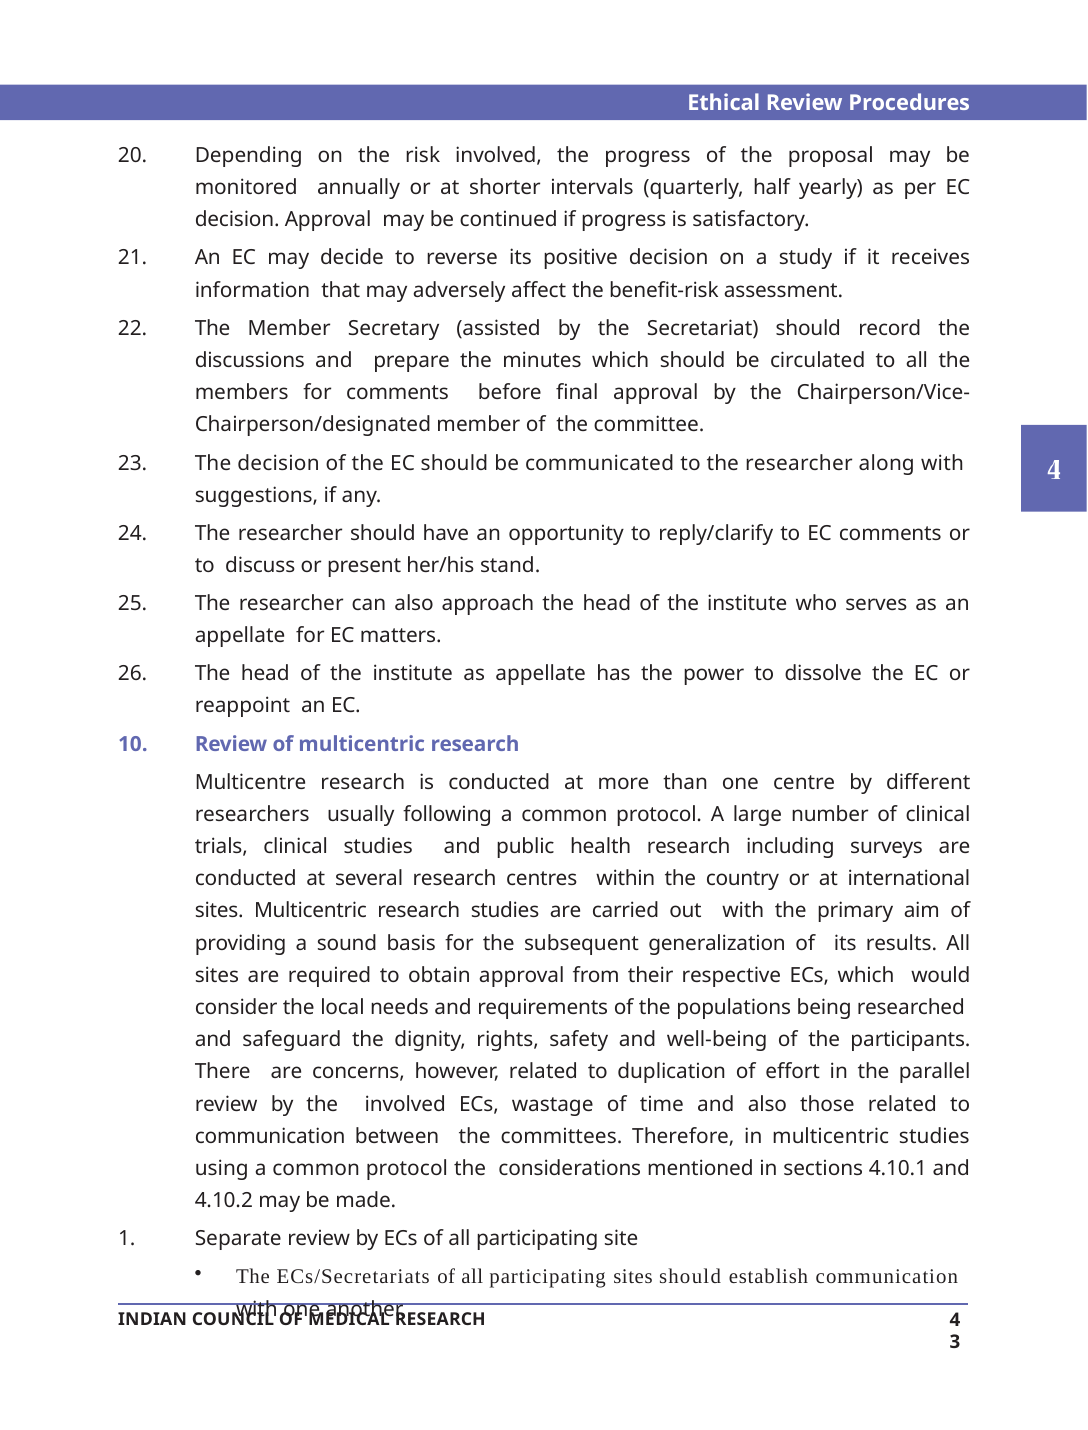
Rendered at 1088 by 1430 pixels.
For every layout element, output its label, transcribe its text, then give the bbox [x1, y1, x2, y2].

text_box [0, 84, 1087, 121]
text_box 43 [947, 1321, 971, 1353]
text_box Ethical Review Procedures Depending on the risk involved, the progress of the proposal may be monitored annually or at shorter intervals (quarterly, half yearly) as per EC decision. Approval may be continued if progress is satisfactory. An EC may decide to reverse its positive decision on a study if it receives information that may adversely affect the benefit-risk assessment. The Member Secretary (assisted by the Secretariat) should record the discussions and prepare the minutes which should be circulated to all the members for comments before final approval by the Chairperson/Vice-Chairperson/designated member of the committee. The decision of the EC should be communicated to the researcher along with suggestions, if any. The researcher should have an opportunity to reply/clarify to EC comments or to discuss or present her/his stand. The researcher can also approach the head of the institute who serves as an appellate for EC matters. The head of the institute as appellate has the power to dissolve the EC or reappoint an EC. Review of multicentric research Multicentre research is conducted at more than one centre by different researchers usually following a common protocol. A large number of clinical trials, clinical studies and public health research including surveys are conducted at several research centres within the country or at international sites. Multicentric research studies are carried out with the primary aim of providing a sound basis for the subsequent generalization of its results. All sites are required to obtain approval from their respective ECs, which would consider the local needs and requirements of the populations being researched and safeguard the dignity, rights, safety and well-being of the participants. There are concerns, however, related to duplication of effort in the parallel review by the involved ECs, wastage of time and also those related to communication between the committees. Therefore, in multicentric studies using a common protocol the considerations mentioned in sections 4.10.1 and 4.10.2 may be made. Separate review by ECs of all participating site The ECs/Secretariats of all participating sites should establish communication with one another. [115, 86, 972, 1321]
text_box INDIAN COUNCIL OF MEDICAL RESEARCH [116, 1321, 517, 1329]
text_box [1020, 424, 1087, 513]
